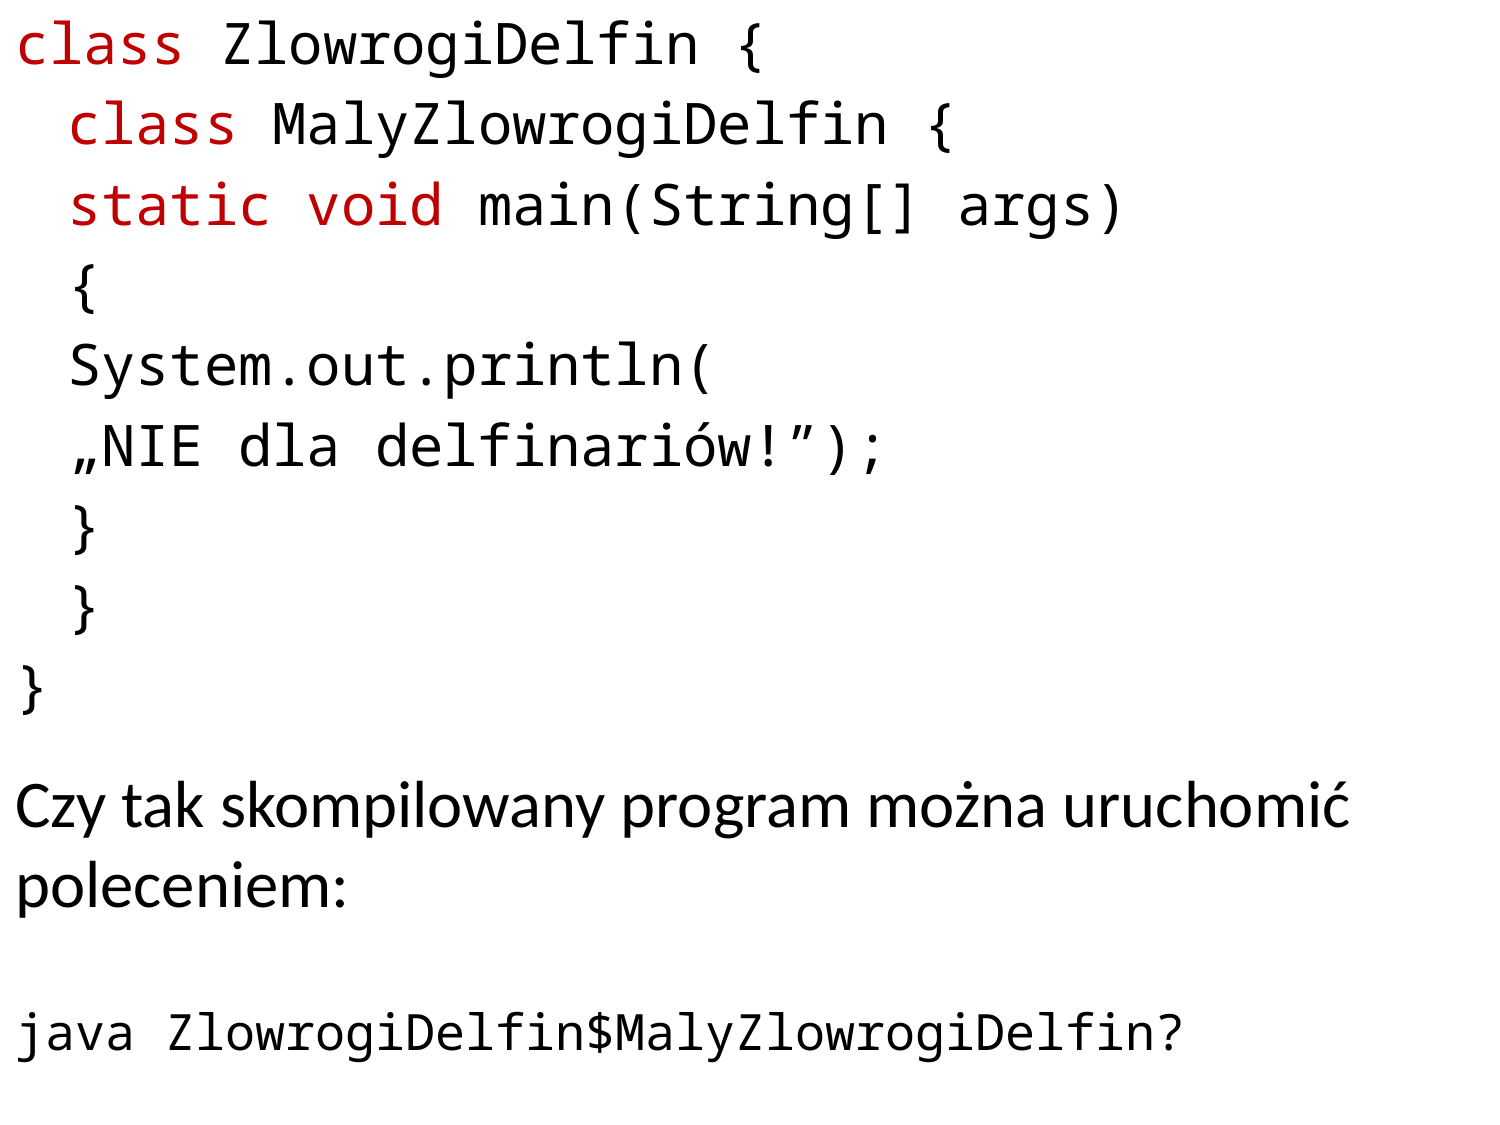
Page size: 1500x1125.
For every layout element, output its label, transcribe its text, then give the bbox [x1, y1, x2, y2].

title Czy tak skompilowany program można uruchomić poleceniem: java ZlowrogiDelfin$MalyZlowrogiDelfin? [0, 751, 1500, 1071]
list class ZlowrogiDelfin { class MalyZlowrogiDelfin { static void main(String[] args) { System.out.println( „NIE dla delfinariów!”); } } } [0, 0, 1500, 743]
